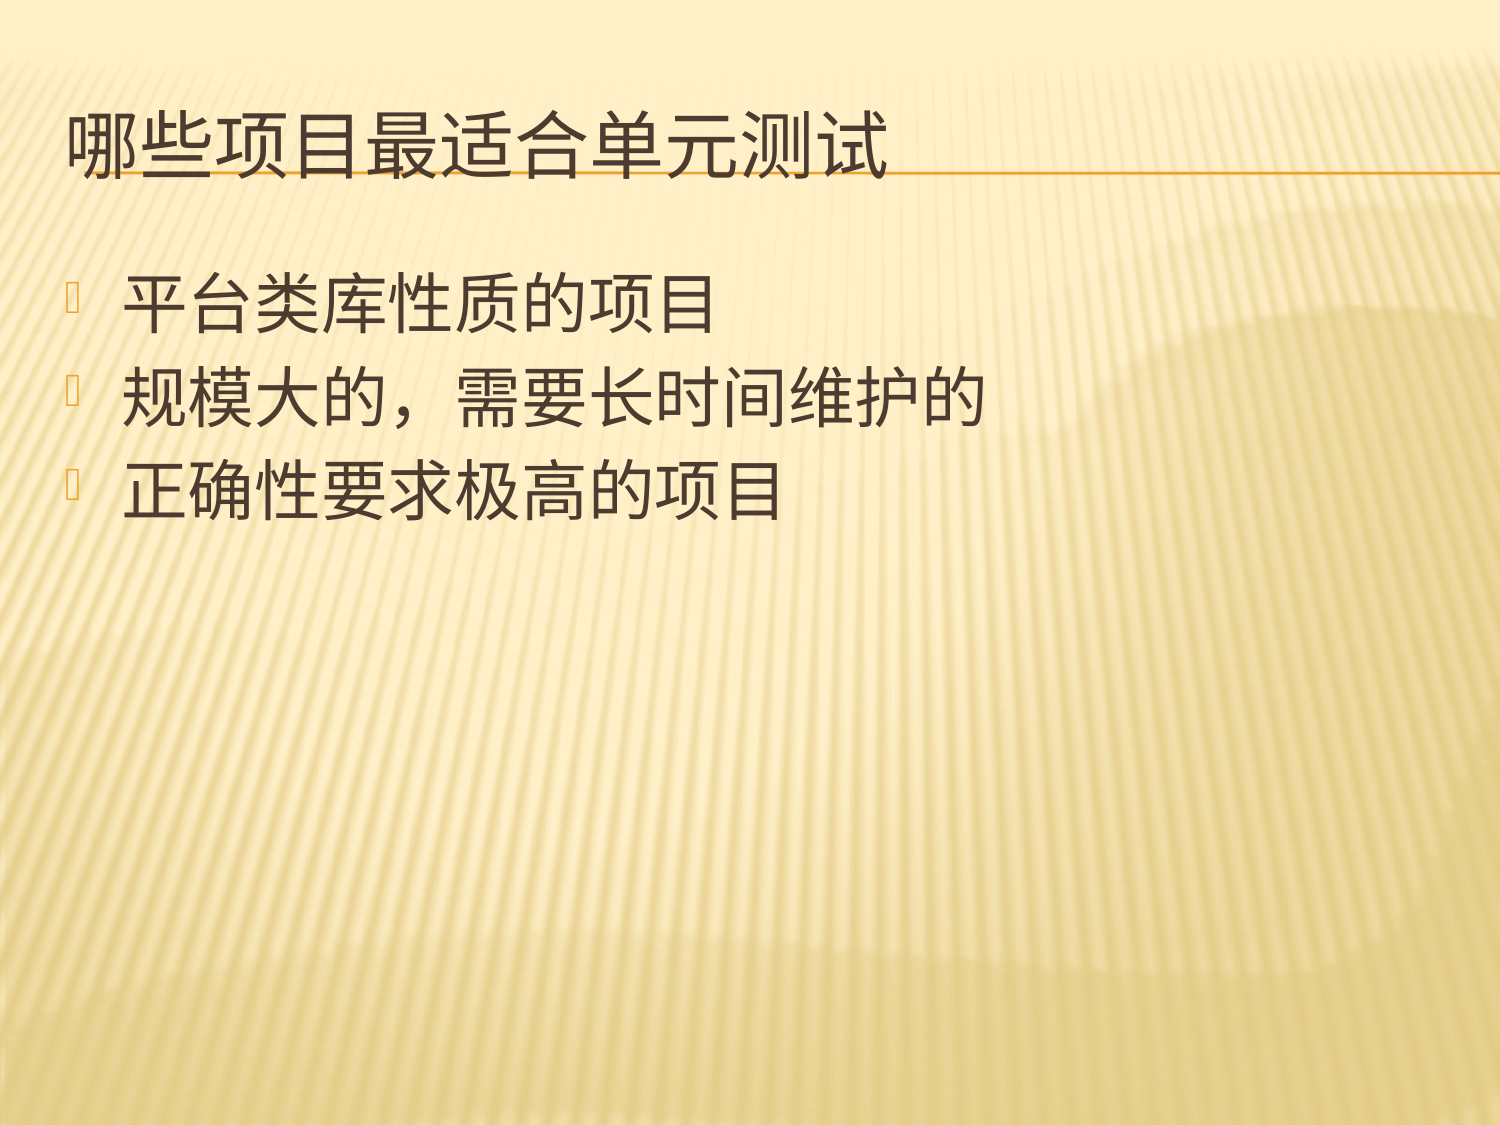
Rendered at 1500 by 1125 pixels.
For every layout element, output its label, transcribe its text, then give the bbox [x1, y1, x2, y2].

list 平台类库性质的项目 规模大的，需要长时间维护的 正确性要求极高的项目 [50, 254, 1475, 998]
title 哪些项目最适合单元测试 [50, 75, 1475, 213]
